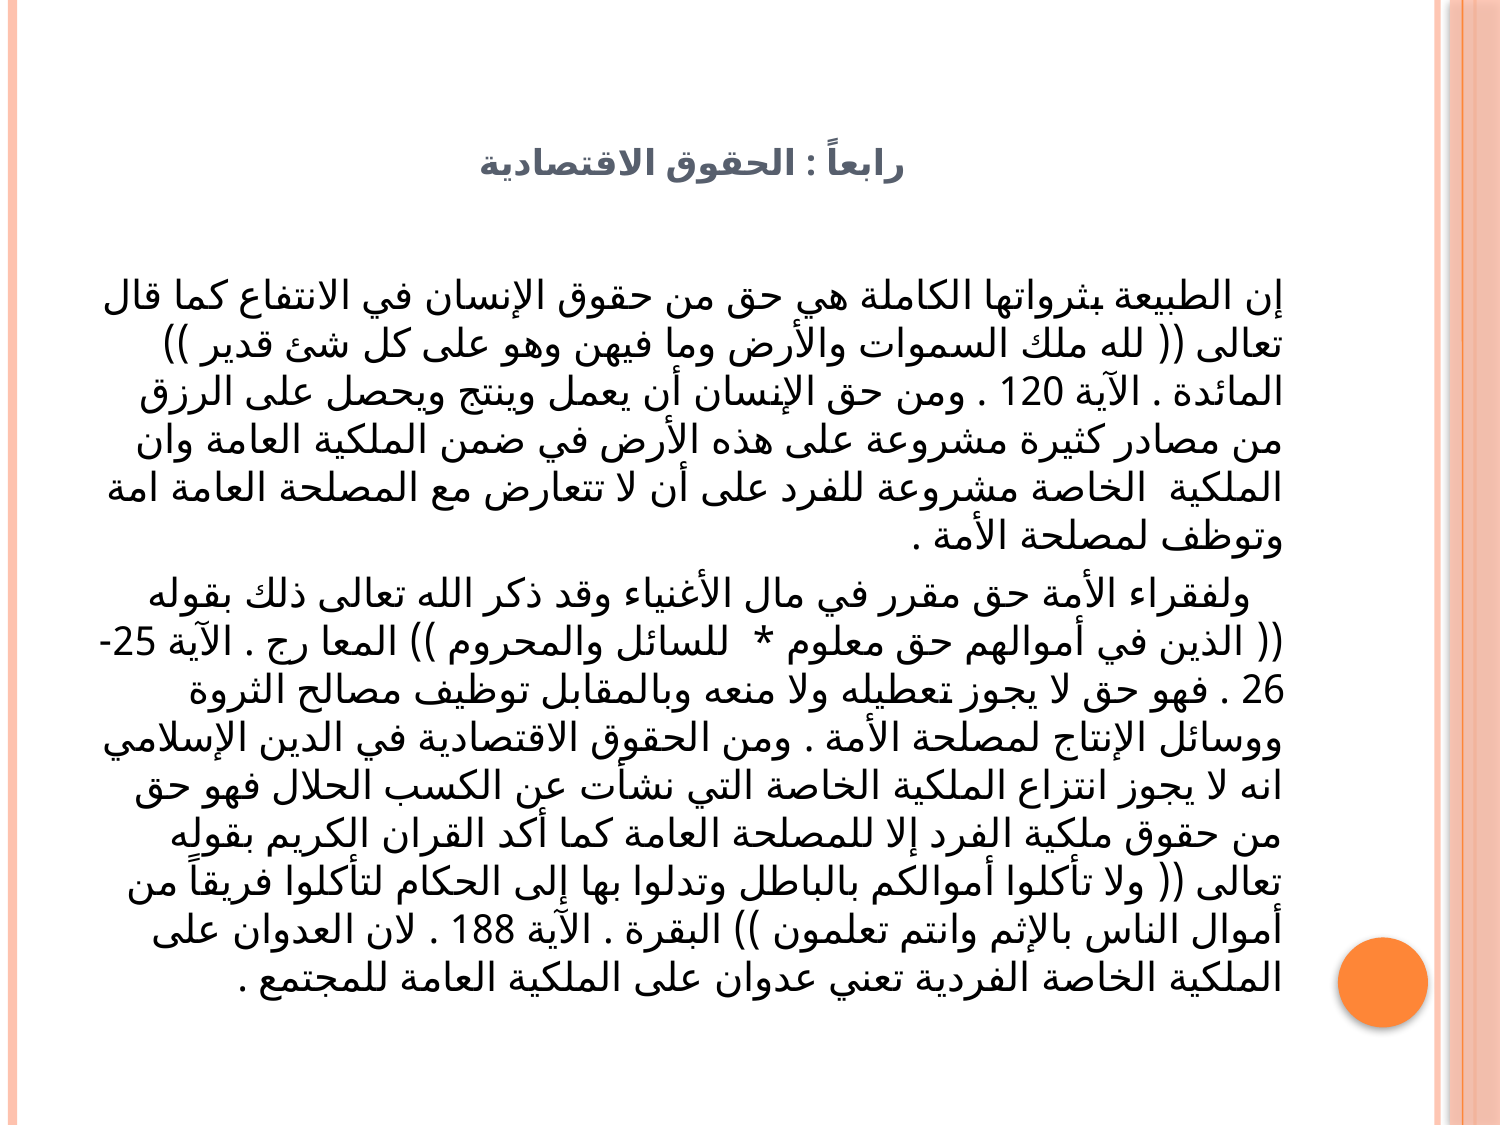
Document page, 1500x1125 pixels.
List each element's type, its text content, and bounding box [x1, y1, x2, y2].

list إن الطبيعة بثرواتها الكاملة هي حق من حقوق الإنسان في الانتفاع كما قال تعالى (( لله ملك السموات والأرض وما فيهن وهو على كل شئ قدير )) المائدة . الآية 120 . ومن حق الإنسان أن يعمل وينتج ويحصل على الرزق من مصادر كثيرة مشروعة على هذه الأرض في ضمن الملكية العامة وان الملكية الخاصة مشروعة للفرد على أن لا تتعارض مع المصلحة العامة امة وتوظف لمصلحة الأمة . ولفقراء الأمة حق مقرر في مال الأغنياء وقد ذكر الله تعالى ذلك بقوله (( الذين في أموالهم حق معلوم * للسائل والمحروم )) المعا رج . الآية 25-26 . فهو حق لا يجوز تعطيله ولا منعه وبالمقابل توظيف مصالح الثروة ووسائل الإنتاج لمصلحة الأمة . ومن الحقوق الاقتصادية في الدين الإسلامي انه لا يجوز انتزاع الملكية الخاصة التي نشأت عن الكسب الحلال فهو حق من حقوق ملكية الفرد إلا للمصلحة العامة كما أكد القران الكريم بقوله تعالى (( ولا تأكلوا أموالكم بالباطل وتدلوا بها إلى الحكام لتأكلوا فريقاً من أموال الناس بالإثم وانتم تعلمون )) البقرة . الآية 188 . لان العدوان على الملكية الخاصة الفردية تعني عدوان على الملكية العامة للمجتمع . [75, 262, 1300, 1062]
title رابعاً : الحقوق الاقتصادية [75, 45, 1300, 233]
